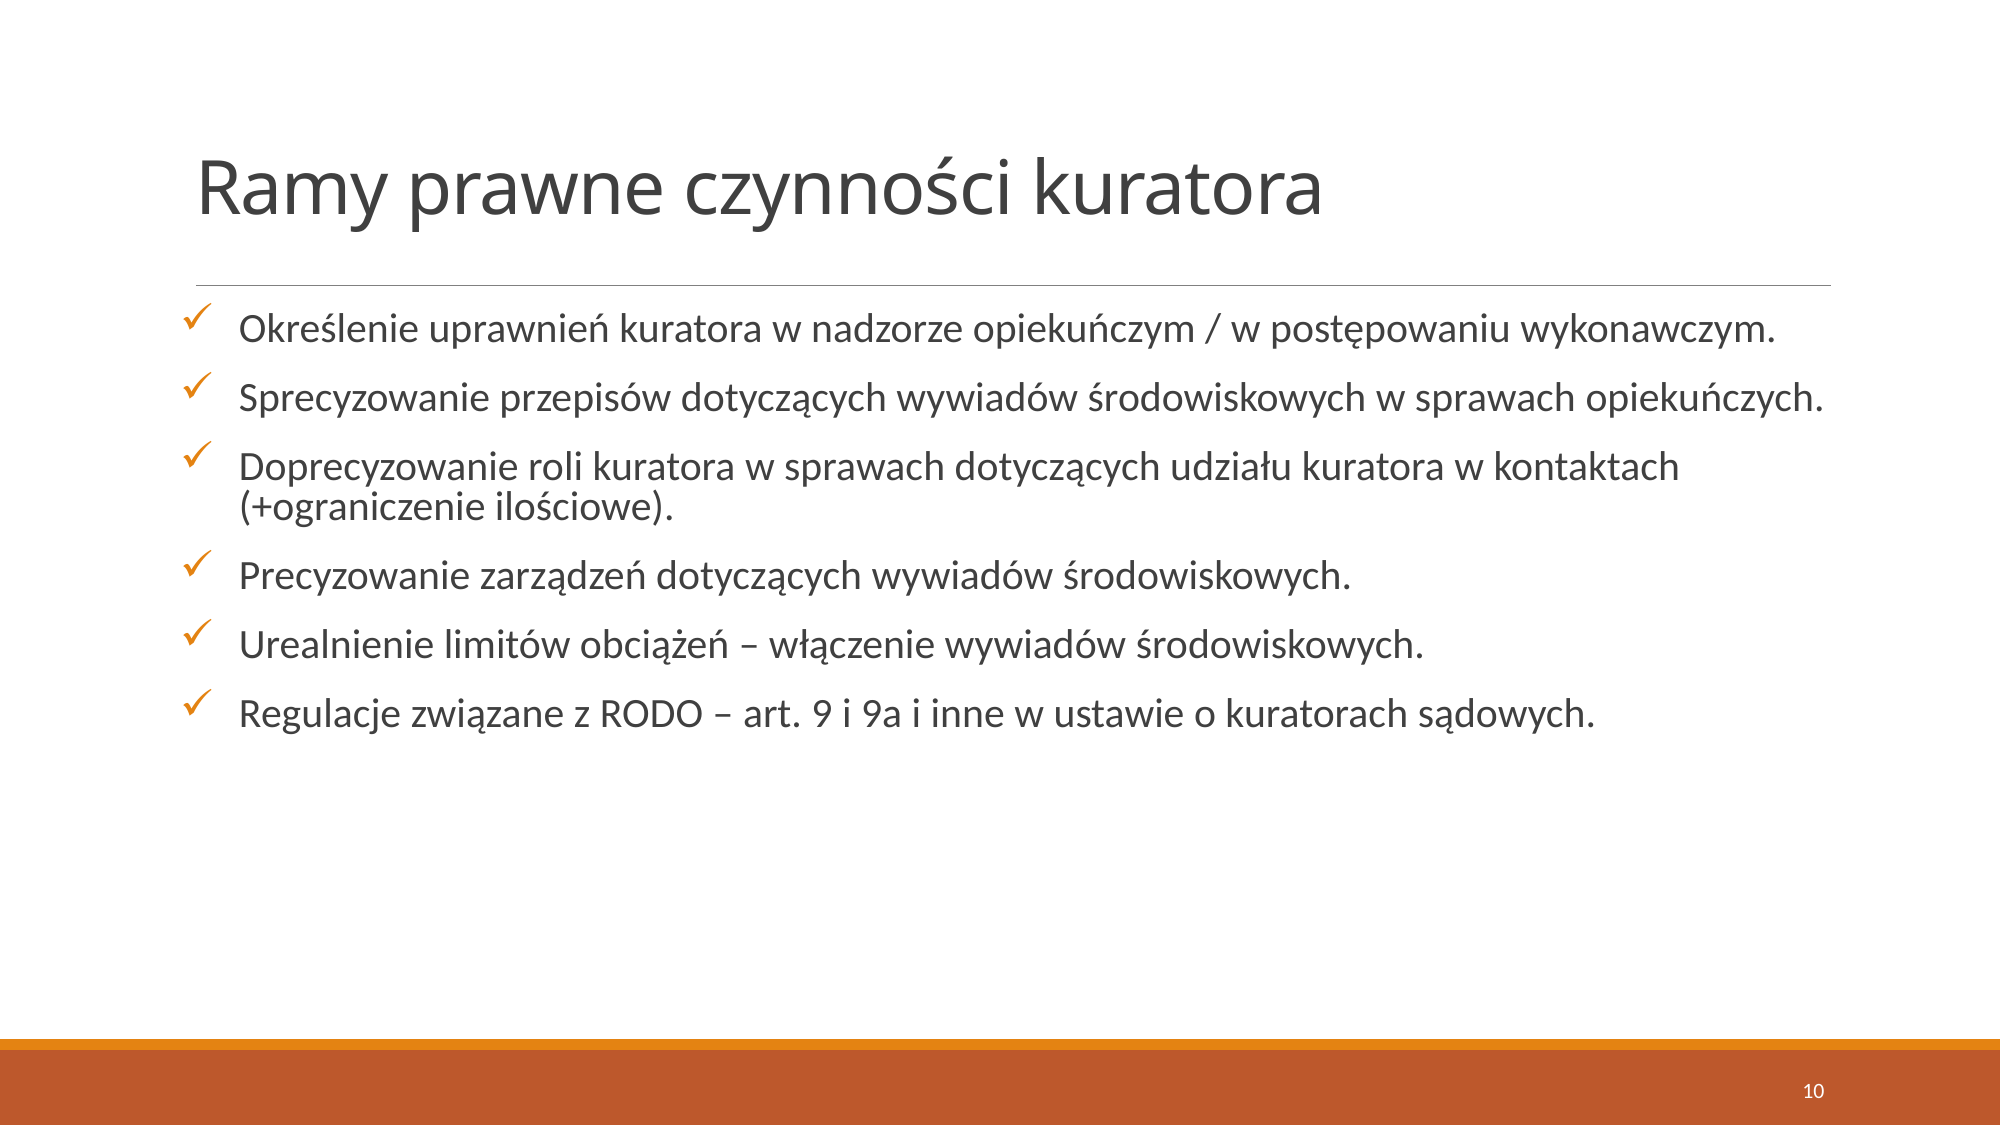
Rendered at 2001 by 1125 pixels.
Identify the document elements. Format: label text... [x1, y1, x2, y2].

list Określenie uprawnień kuratora w nadzorze opiekuńczym / w postępowaniu wykonawczym. Sprecyzowanie przepisów dotyczących wywiadów środowiskowych w sprawach opiekuńczych. Doprecyzowanie roli kuratora w sprawach dotyczących udziału kuratora w kontaktach (+ograniczenie ilościowe). Precyzowanie zarządzeń dotyczących wywiadów środowiskowych. Urealnienie limitów obciążeń – włączenie wywiadów środowiskowych. Regulacje związane z RODO – art. 9 i 9a i inne w ustawie o kuratorach sądowych. [180, 302, 1830, 963]
slide_number 10 [1624, 1059, 1840, 1120]
title Ramy prawne czynności kuratora [180, 47, 1830, 237]
